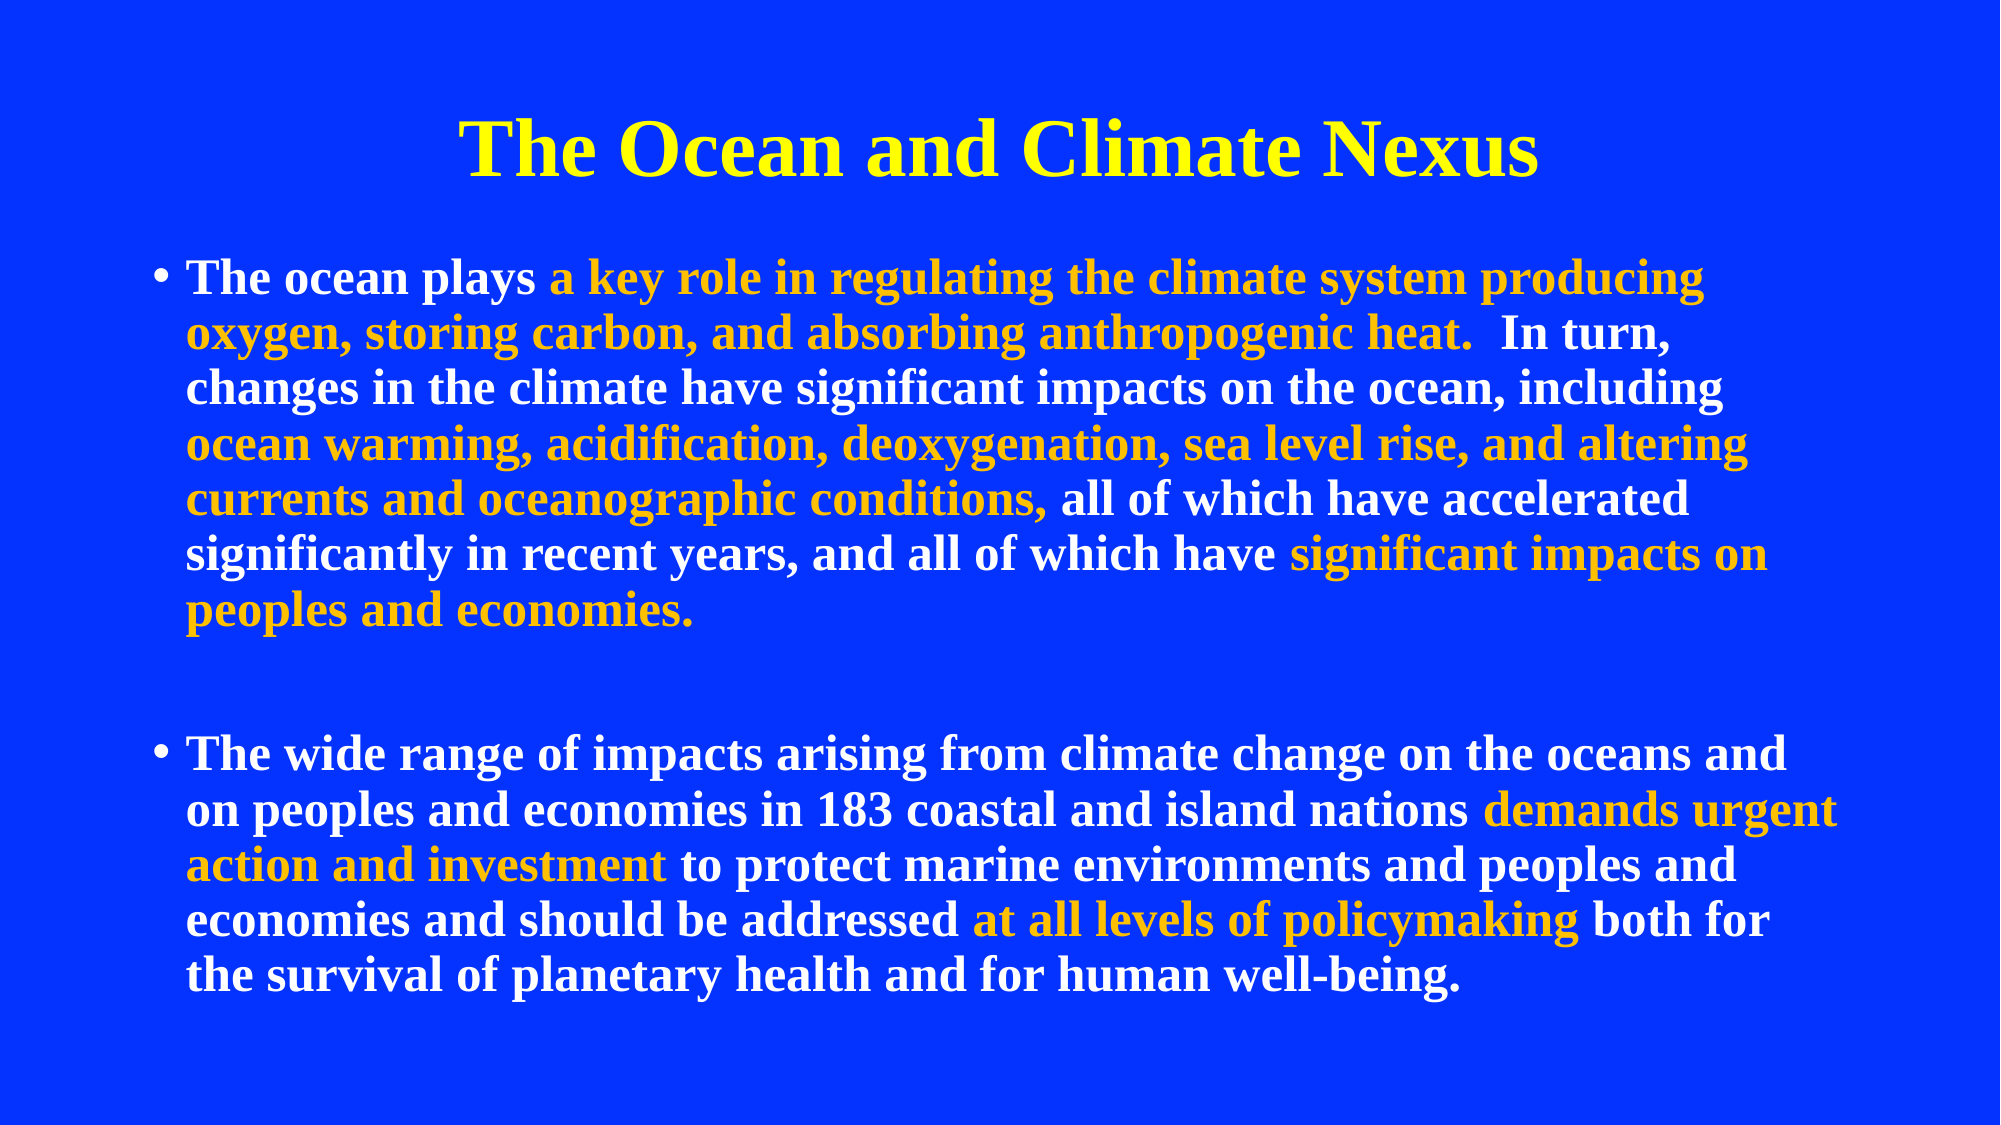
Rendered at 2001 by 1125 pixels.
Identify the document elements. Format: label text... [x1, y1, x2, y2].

title The Ocean and Climate Nexus [137, 0, 1863, 242]
list The ocean plays a key role in regulating the climate system producing oxygen, storing carbon, and absorbing anthropogenic heat. In turn, changes in the climate have significant impacts on the ocean, including ocean warming, acidification, deoxygenation, sea level rise, and altering currents and oceanographic conditions, all of which have accelerated significantly in recent years, and all of which have significant impacts on peoples and economies. The wide range of impacts arising from climate change on the oceans and on peoples and economies in 183 coastal and island nations demands urgent action and investment to protect marine environments and peoples and economies and should be addressed at all levels of policymaking both for the survival of planetary health and for human well-being. [137, 242, 1863, 1014]
